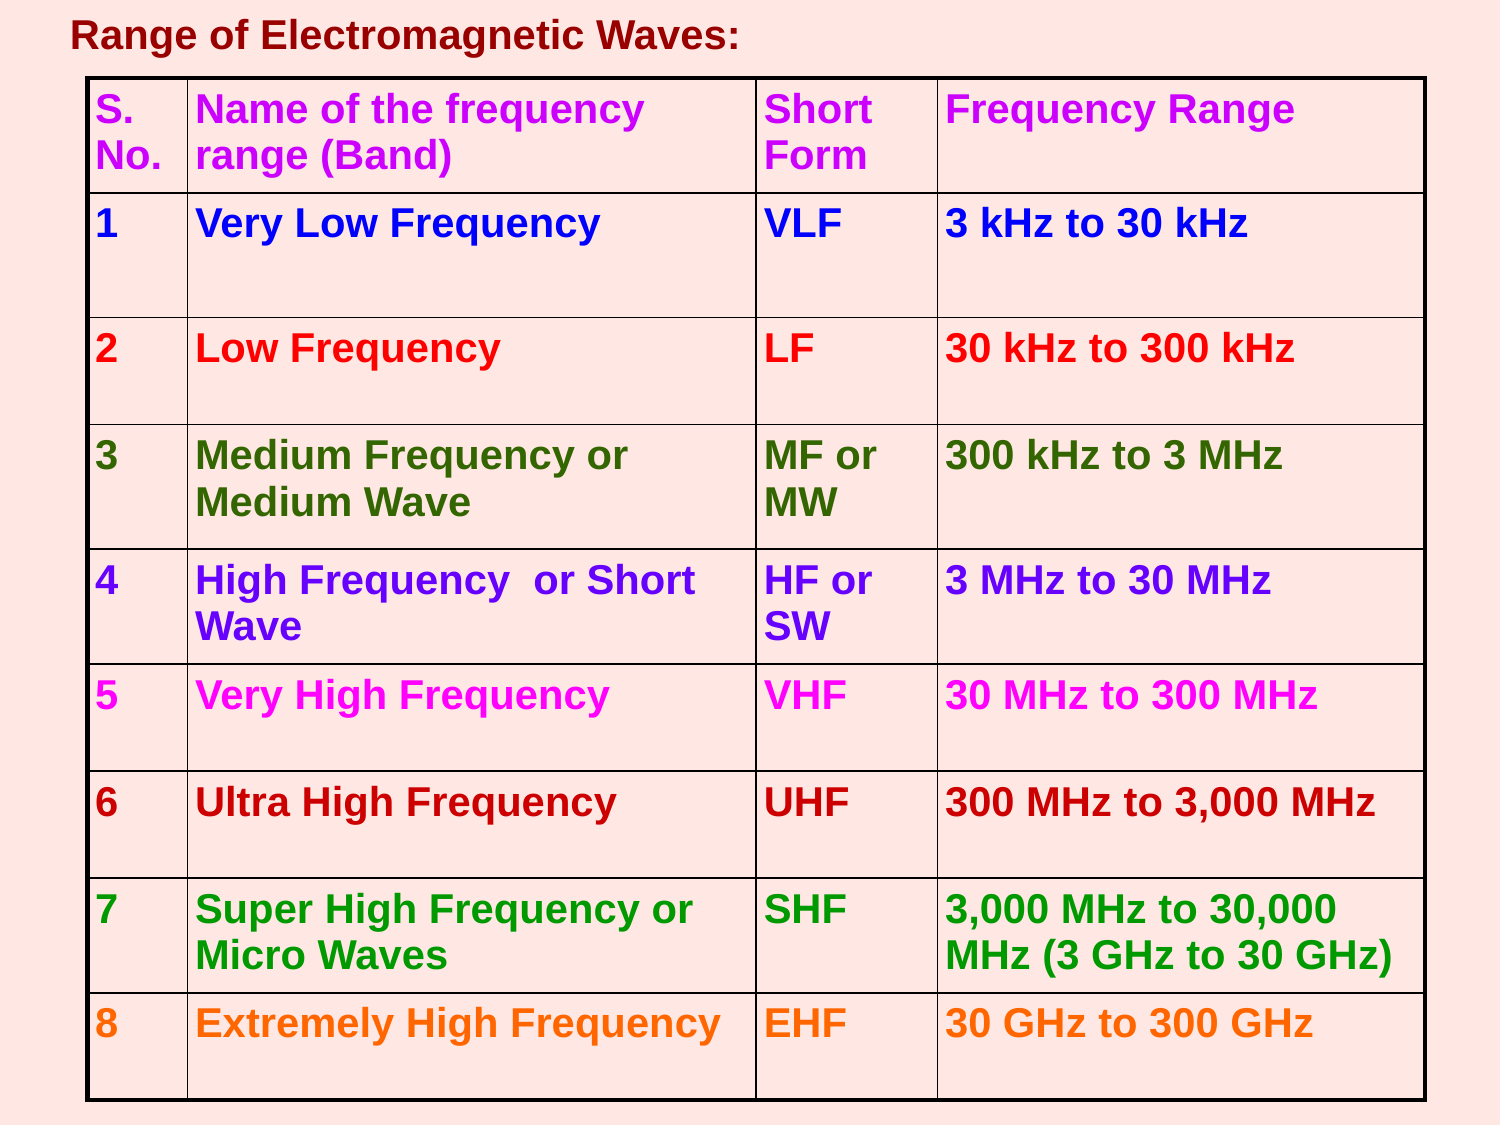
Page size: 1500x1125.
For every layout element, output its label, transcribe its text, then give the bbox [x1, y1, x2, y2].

table_cell 2 [90, 318, 187, 424]
table_header Name of the frequency range (Band) [188, 80, 755, 192]
table_cell 7 [90, 879, 187, 992]
table_header Frequency Range [938, 80, 1423, 192]
table_cell Medium Frequency or Medium Wave [188, 425, 755, 548]
table_cell UHF [757, 772, 937, 877]
table_cell 300 MHz to 3,000 MHz [938, 772, 1423, 877]
table_cell 6 [90, 772, 187, 877]
table_cell 30 GHz to 300 GHz [938, 994, 1423, 1098]
table_cell 3 kHz to 30 kHz [938, 194, 1423, 317]
table_cell 30 MHz to 300 MHz [938, 665, 1423, 770]
table_cell EHF [757, 994, 937, 1098]
table_cell Low Frequency [188, 318, 755, 424]
table_cell 300 kHz to 3 MHz [938, 425, 1423, 548]
table_cell SHF [757, 879, 937, 992]
table_cell 4 [90, 550, 187, 663]
text_box Range of Electromagnetic Waves: [62, 0, 775, 65]
table_cell 5 [90, 665, 187, 770]
table_cell 1 [90, 194, 187, 317]
table_cell 3 MHz to 30 MHz [938, 550, 1423, 663]
table_cell LF [757, 318, 937, 424]
table_cell 30 kHz to 300 kHz [938, 318, 1423, 424]
table_cell Very High Frequency [188, 665, 755, 770]
table_cell VLF [757, 194, 937, 317]
table_header S. No. [90, 80, 187, 192]
table_cell High Frequency or Short Wave [188, 550, 755, 663]
table_cell 3 [90, 425, 187, 548]
table_cell 8 [90, 994, 187, 1098]
table_cell 3,000 MHz to 30,000 MHz (3 GHz to 30 GHz) [938, 879, 1423, 992]
table_cell Very Low Frequency [188, 194, 755, 317]
table_cell Ultra High Frequency [188, 772, 755, 877]
table_cell VHF [757, 665, 937, 770]
table_cell Extremely High Frequency [188, 994, 755, 1098]
table_header Short Form [757, 80, 937, 192]
table_cell HF or SW [757, 550, 937, 663]
table_cell Super High Frequency or Micro Waves [188, 879, 755, 992]
table_cell MF or MW [757, 425, 937, 548]
